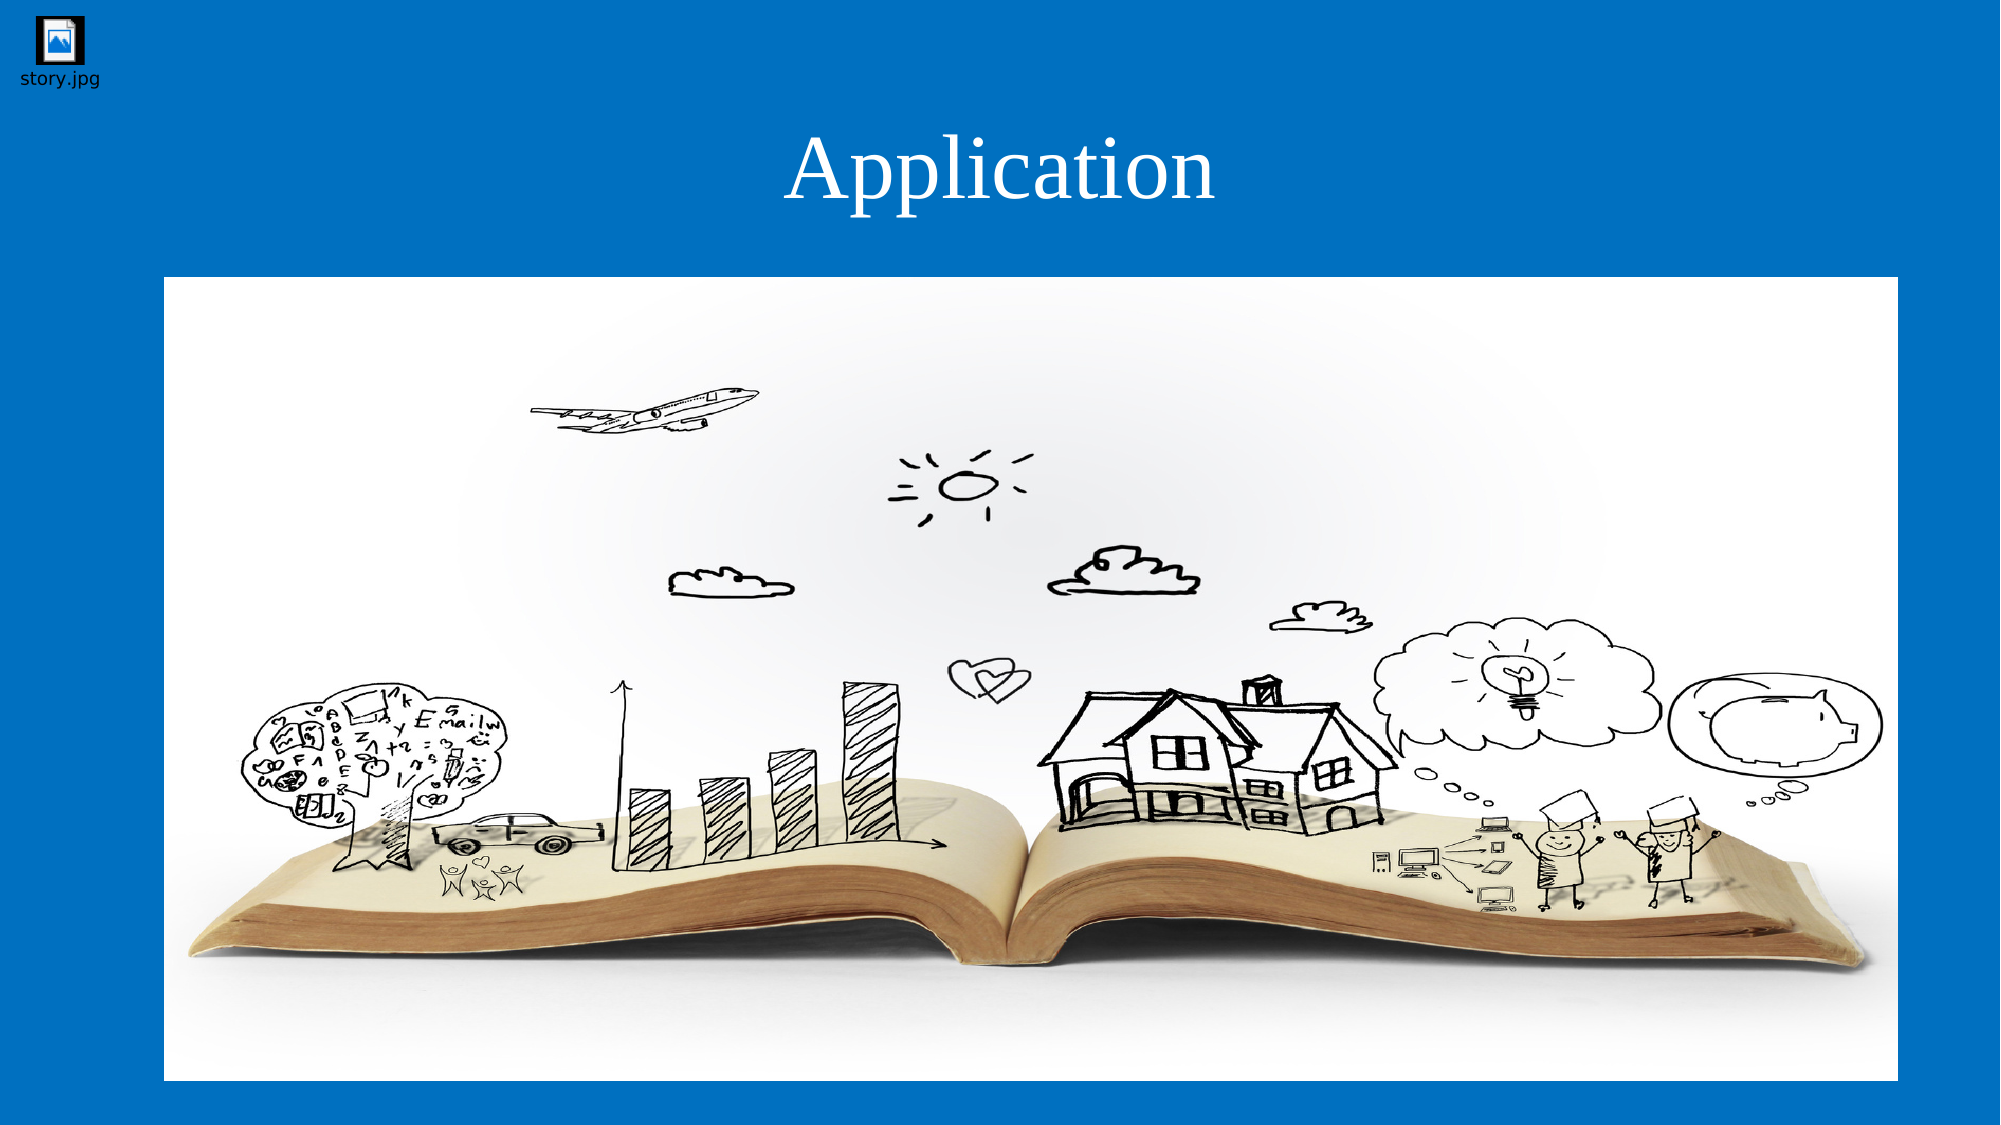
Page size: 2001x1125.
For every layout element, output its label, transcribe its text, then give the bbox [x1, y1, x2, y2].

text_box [15, 15, 103, 97]
picture [163, 277, 1898, 1082]
title Application [137, 59, 1863, 278]
